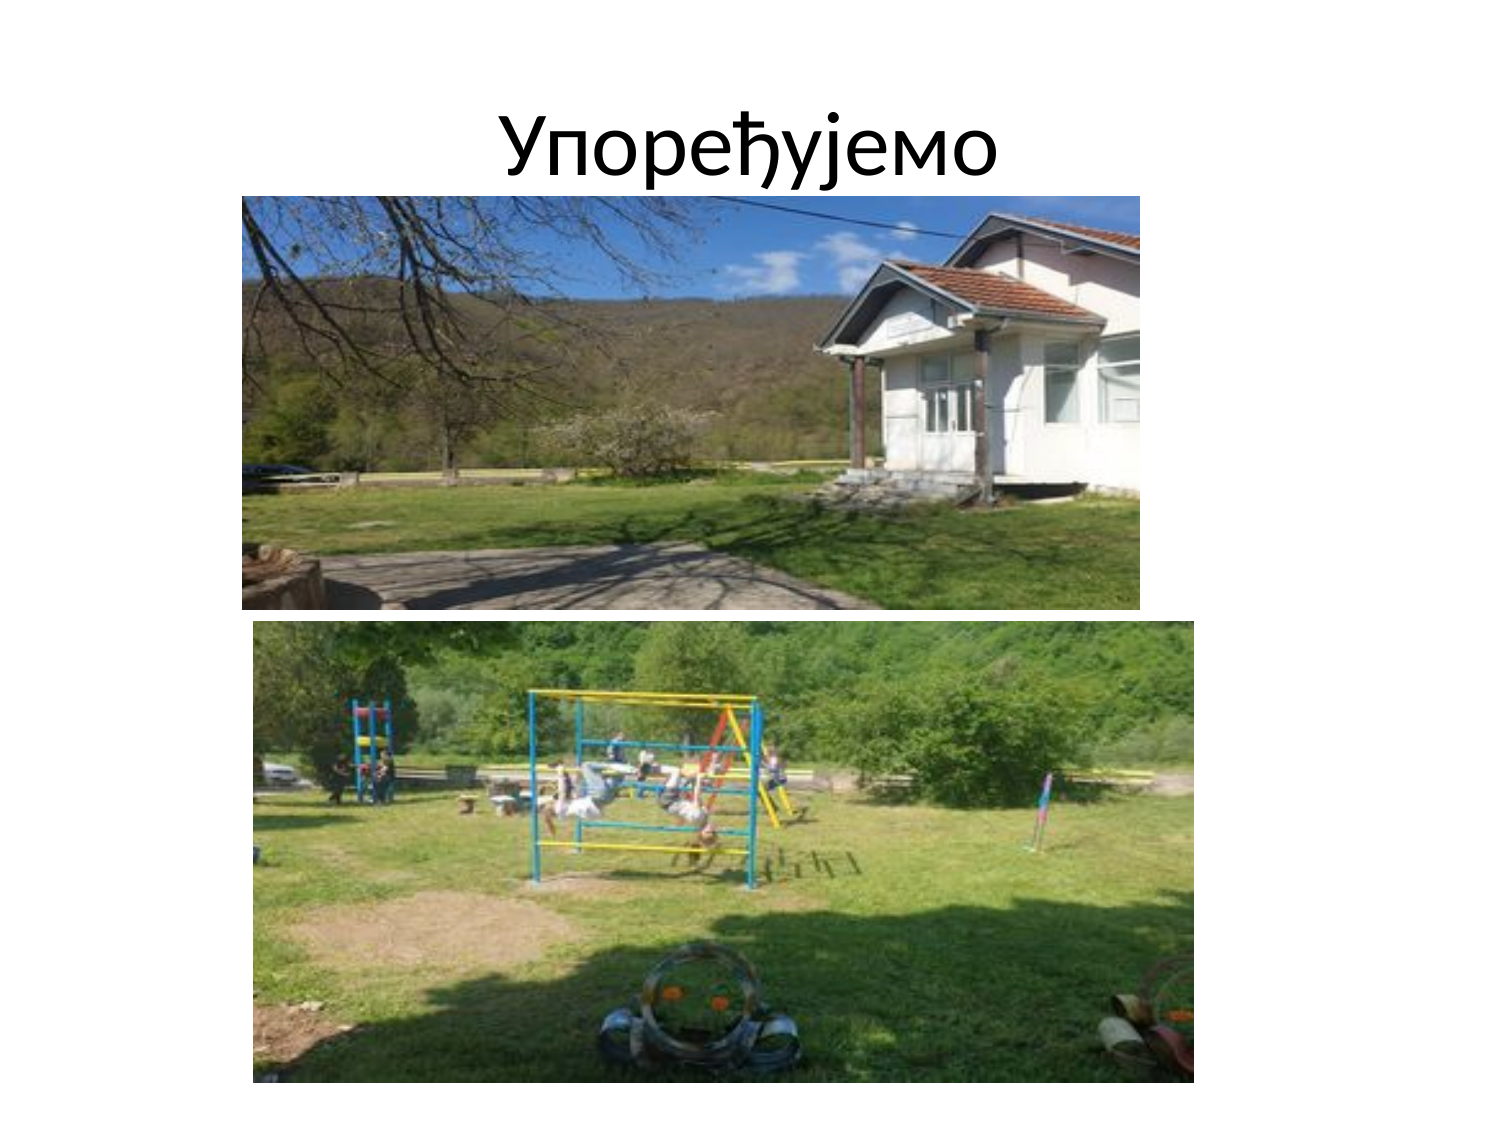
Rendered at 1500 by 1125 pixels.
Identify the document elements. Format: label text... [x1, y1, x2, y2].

picture [253, 621, 1195, 1083]
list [241, 196, 1140, 610]
title Упоређујемо [75, 45, 1425, 233]
